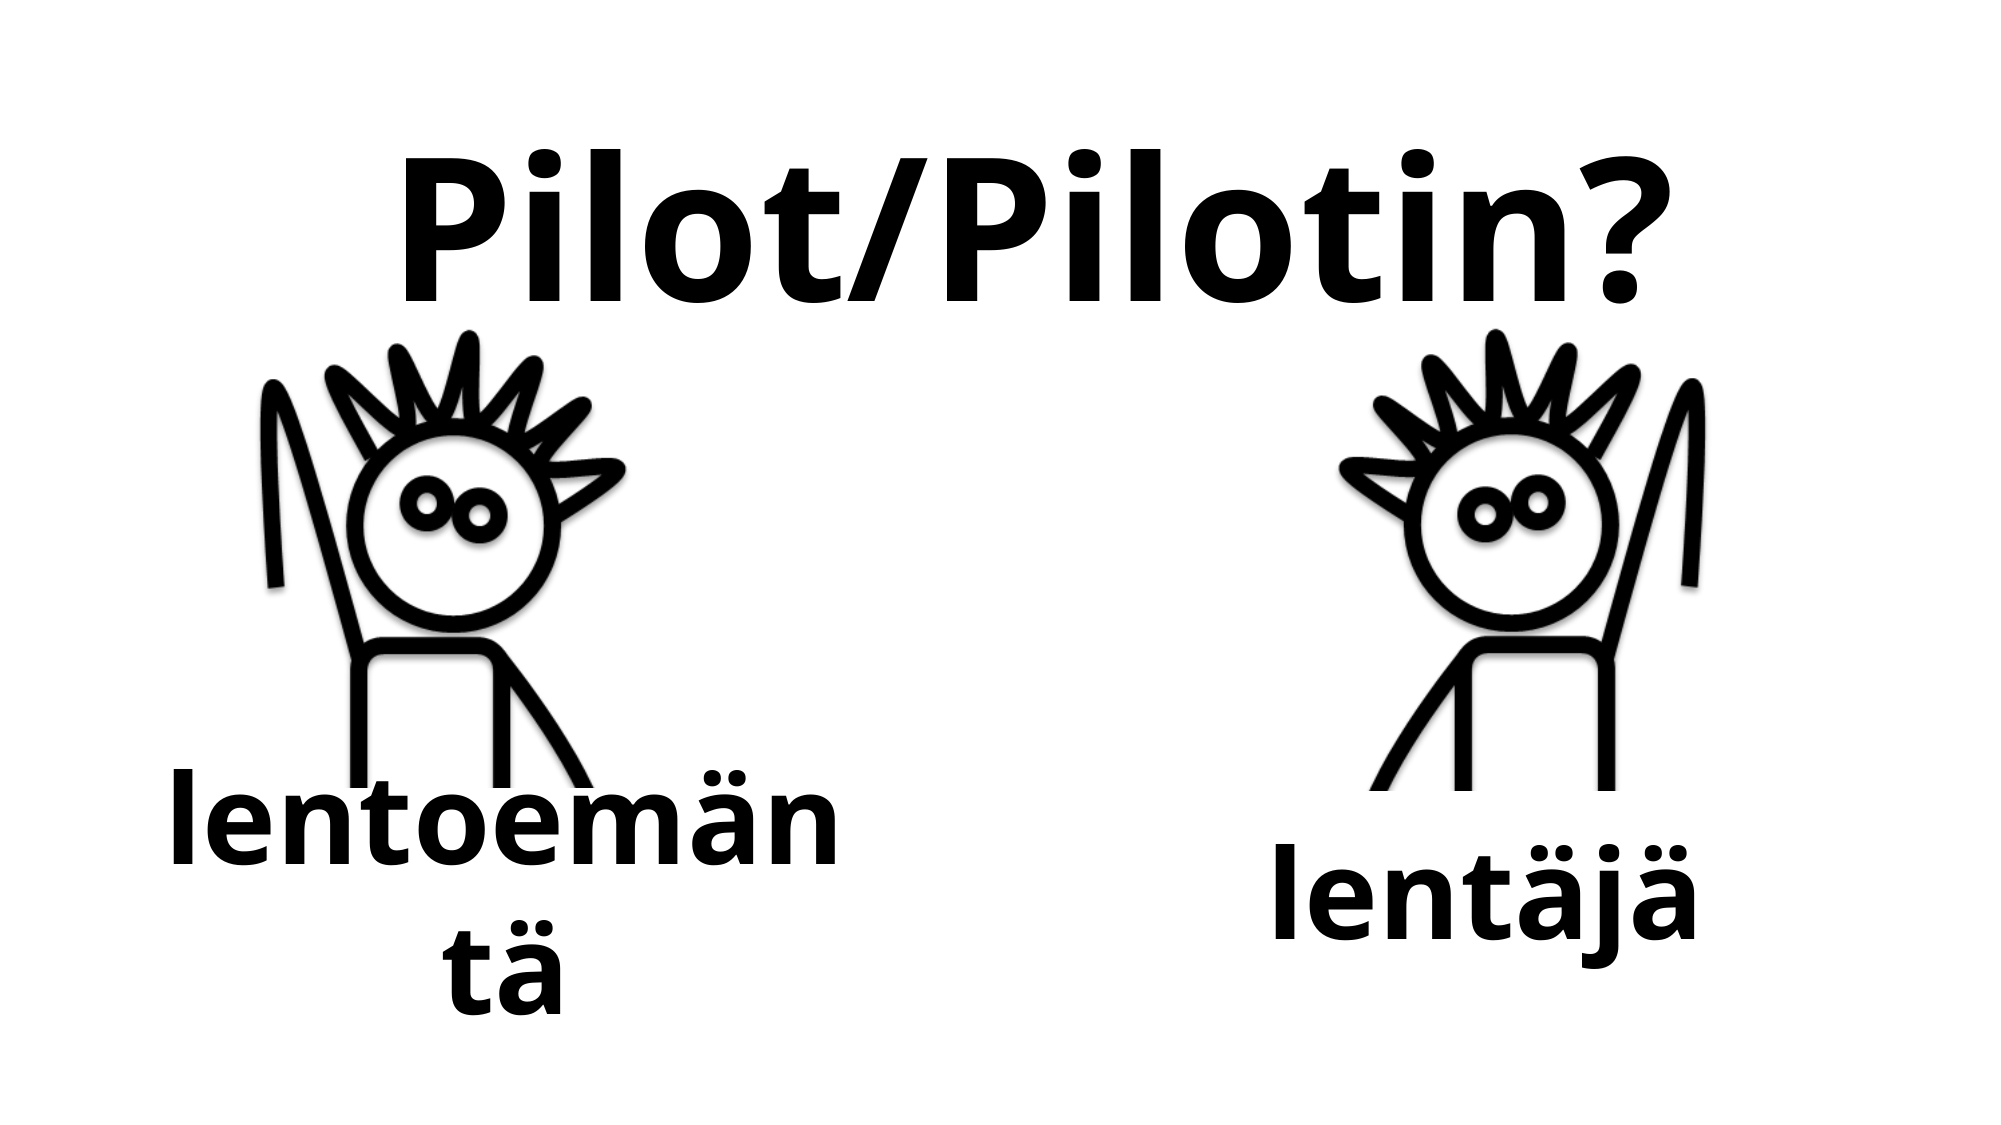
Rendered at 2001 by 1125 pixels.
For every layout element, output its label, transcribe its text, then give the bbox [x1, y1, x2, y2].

picture [1329, 325, 1736, 791]
text_box lentäjä [1091, 711, 1880, 1068]
text_box lentoemäntä [118, 711, 892, 1068]
picture [230, 326, 636, 788]
title Pilot/Pilotin? [64, 59, 2000, 416]
